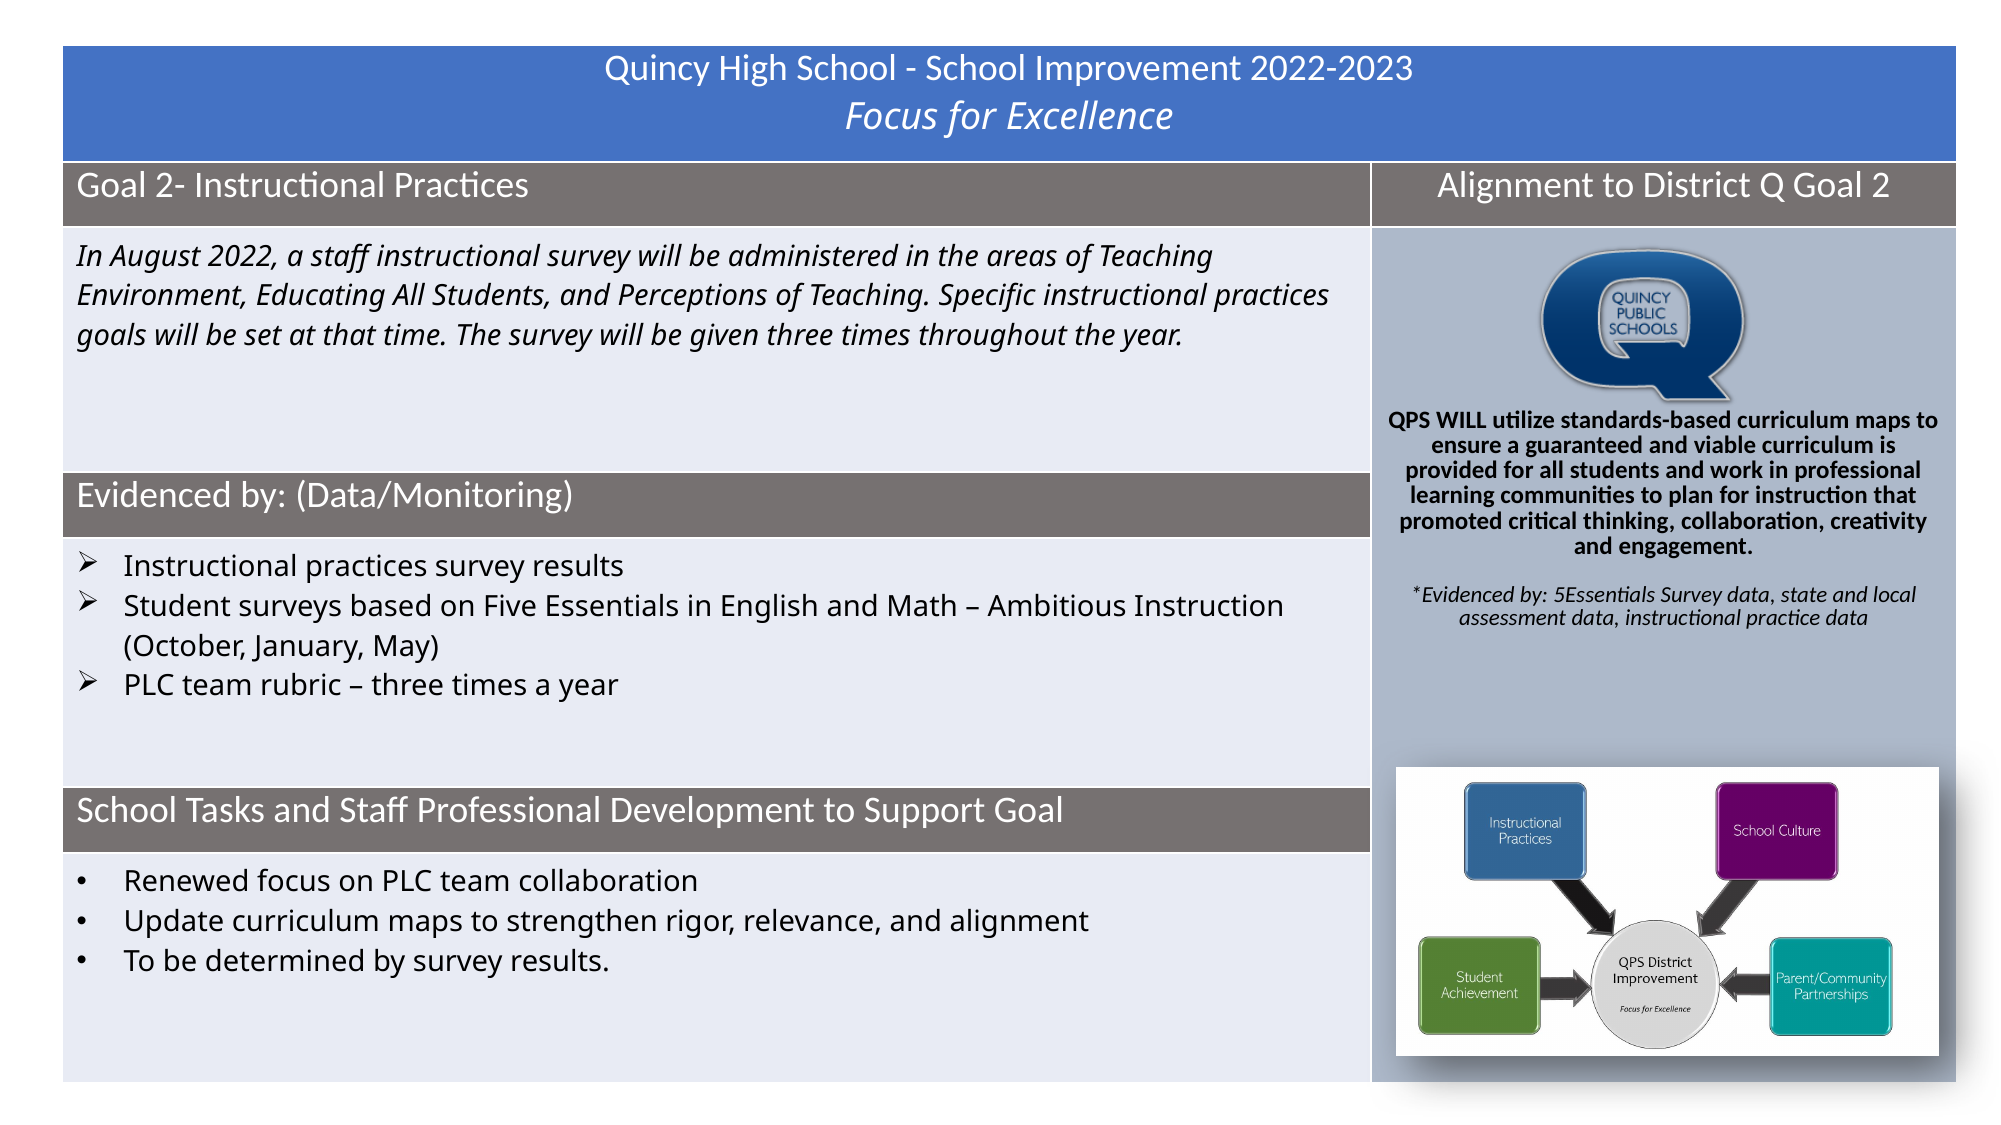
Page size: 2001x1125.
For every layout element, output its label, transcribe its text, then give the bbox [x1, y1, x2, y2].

table_cell Instructional practices survey results Student surveys based on Five Essentials in English and Math – Ambitious Instruction (October, January, May) PLC team rubric – three times a year [63, 539, 1370, 786]
picture [1535, 243, 1756, 407]
table_cell QPS WILL utilize standards-based curriculum maps to ensure a guaranteed and viable curriculum is provided for all students and work in professional learning communities to plan for instruction that promoted critical thinking, collaboration, creativity and engagement. *Evidenced by: 5Essentials Survey data, state and local assessment data, instructional practice data [1372, 228, 1956, 1082]
picture [1396, 767, 1939, 1056]
table_header Quincy High School - School Improvement 2022-2023 Focus for Excellence [63, 46, 1956, 161]
table_cell Renewed focus on PLC team collaboration Update curriculum maps to strengthen rigor, relevance, and alignment To be determined by survey results. [63, 854, 1370, 1082]
table_cell Goal 2- Instructional Practices [63, 163, 1370, 226]
table_cell School Tasks and Staff Professional Development to Support Goal [63, 788, 1370, 852]
table_cell In August 2022, a staff instructional survey will be administered in the areas of Teaching Environment, Educating All Students, and Perceptions of Teaching. Specific instructional practices goals will be set at that time. The survey will be given three times throughout the year. [63, 228, 1370, 471]
table_cell Evidenced by: (Data/Monitoring) [63, 473, 1370, 537]
table_cell Alignment to District Q Goal 2 [1372, 163, 1956, 226]
